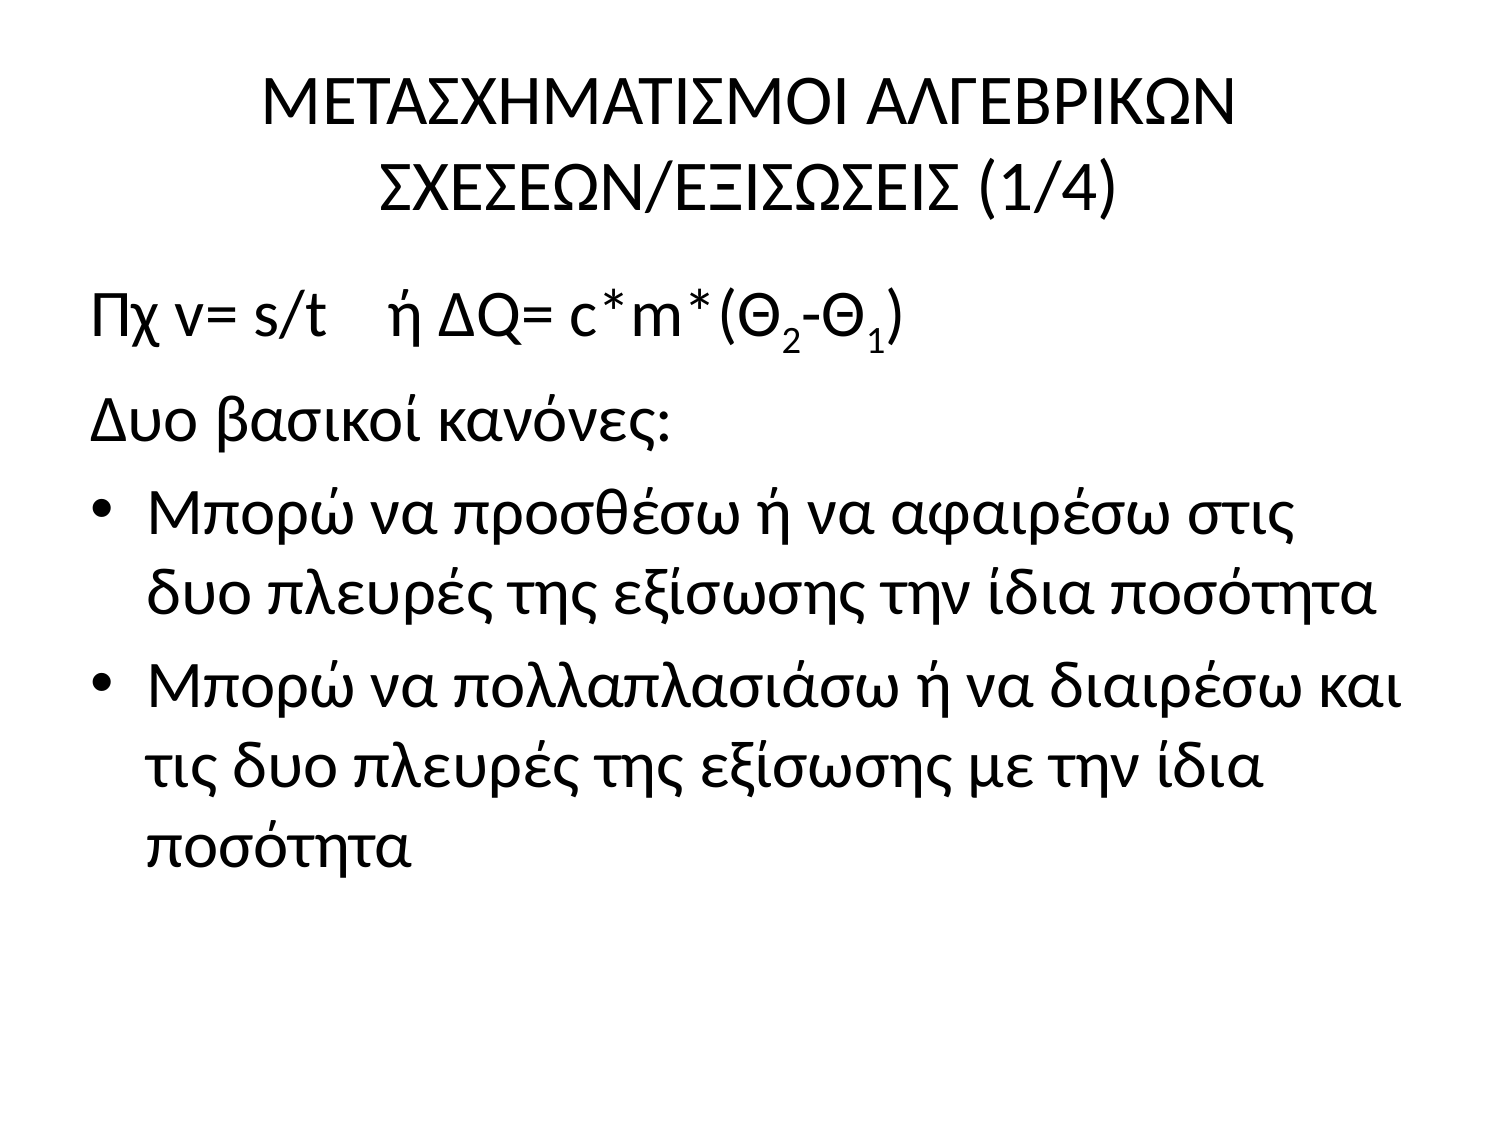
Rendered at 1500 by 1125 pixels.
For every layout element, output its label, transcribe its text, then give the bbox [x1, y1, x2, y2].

list Πχ v= s/t ή ΔQ= c*m*(Θ2-Θ1) Δυο βασικοί κανόνες: Μπορώ να προσθέσω ή να αφαιρέσω στις δυο πλευρές της εξίσωσης την ίδια ποσότητα Μπορώ να πολλαπλασιάσω ή να διαιρέσω και τις δυο πλευρές της εξίσωσης με την ίδια ποσότητα [75, 262, 1425, 1005]
title ΜΕΤΑΣΧΗΜΑΤΙΣΜΟΙ ΑΛΓΕΒΡΙΚΩΝ ΣΧΕΣΕΩΝ/ΕΞΙΣΩΣΕΙΣ (1/4) [75, 45, 1425, 233]
